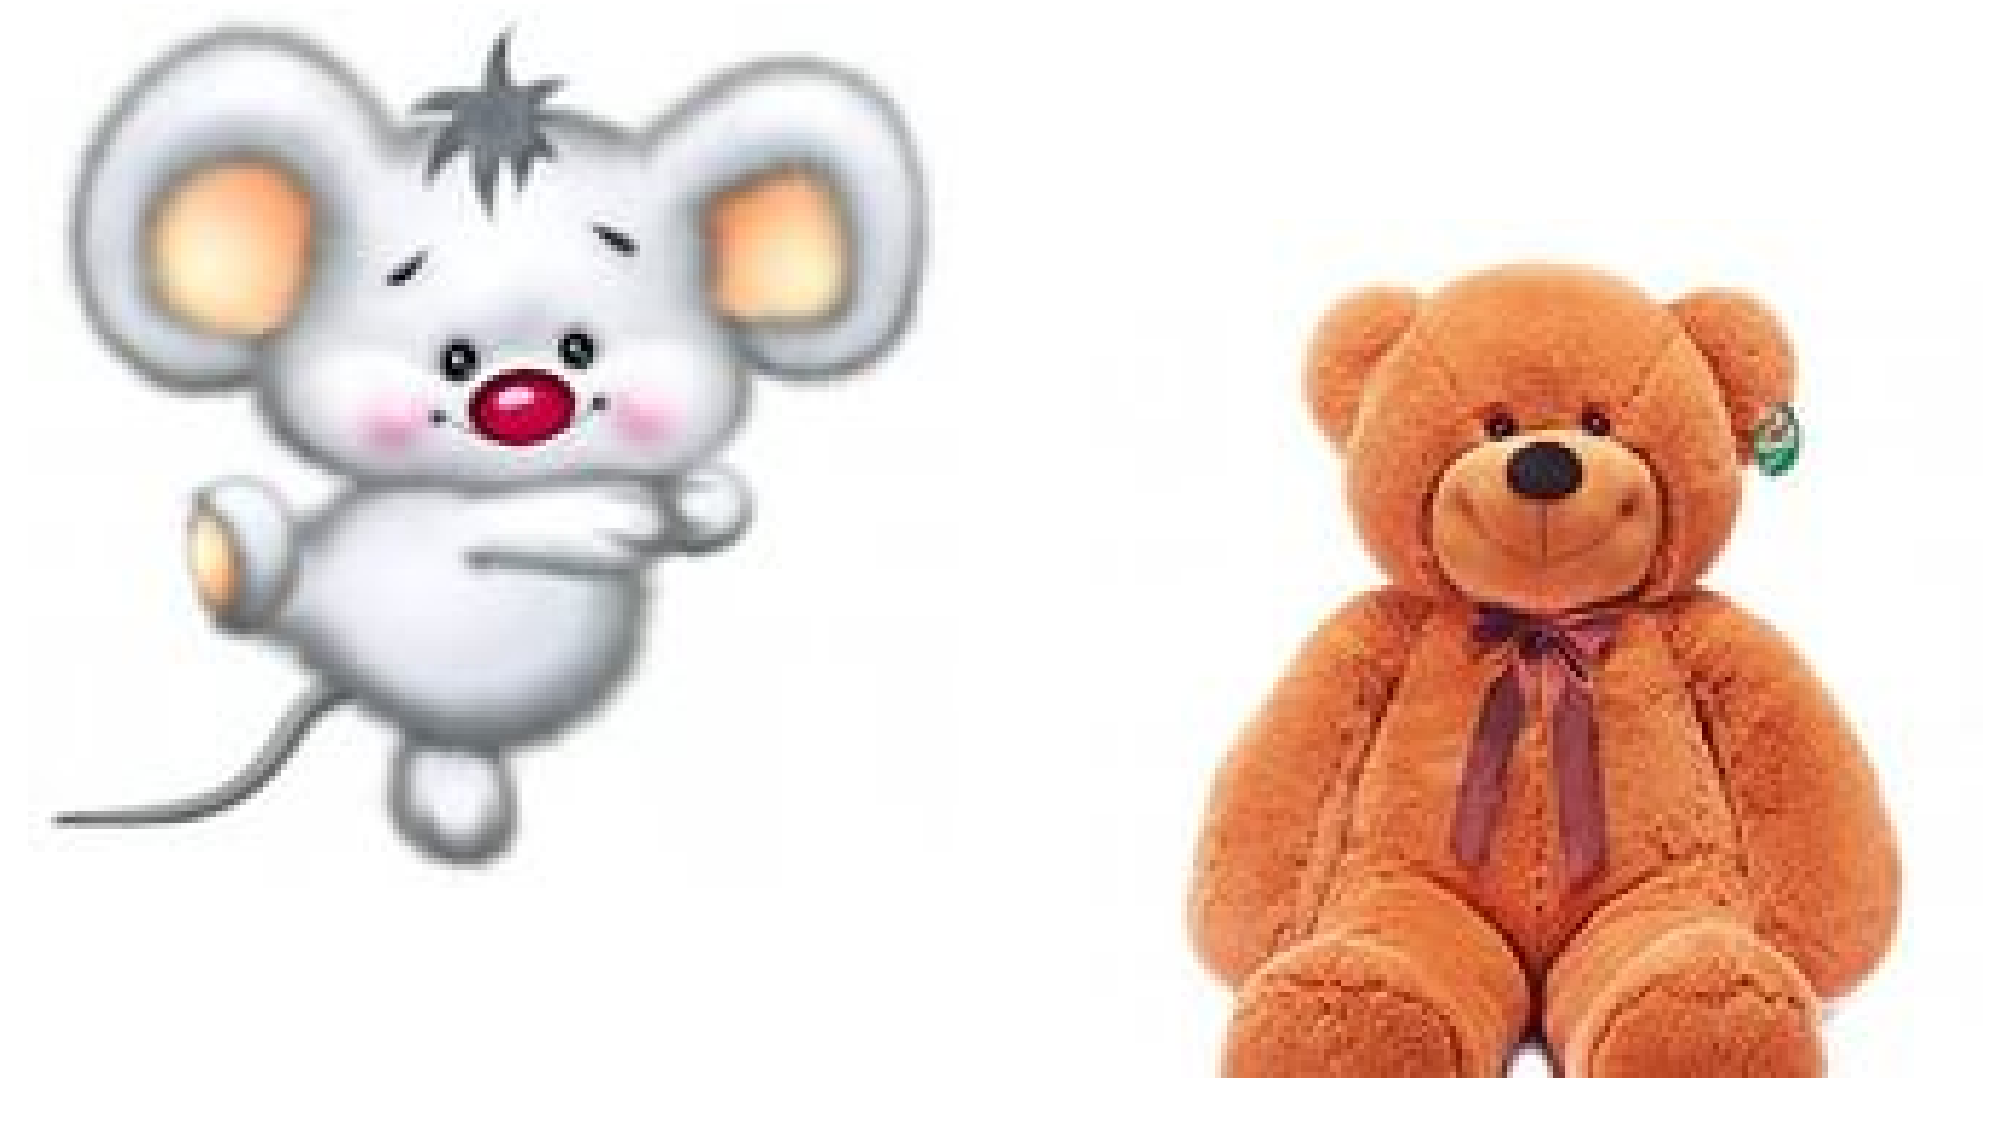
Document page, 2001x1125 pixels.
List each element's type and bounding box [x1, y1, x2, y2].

list [28, 4, 959, 888]
list [1090, 219, 1983, 1078]
